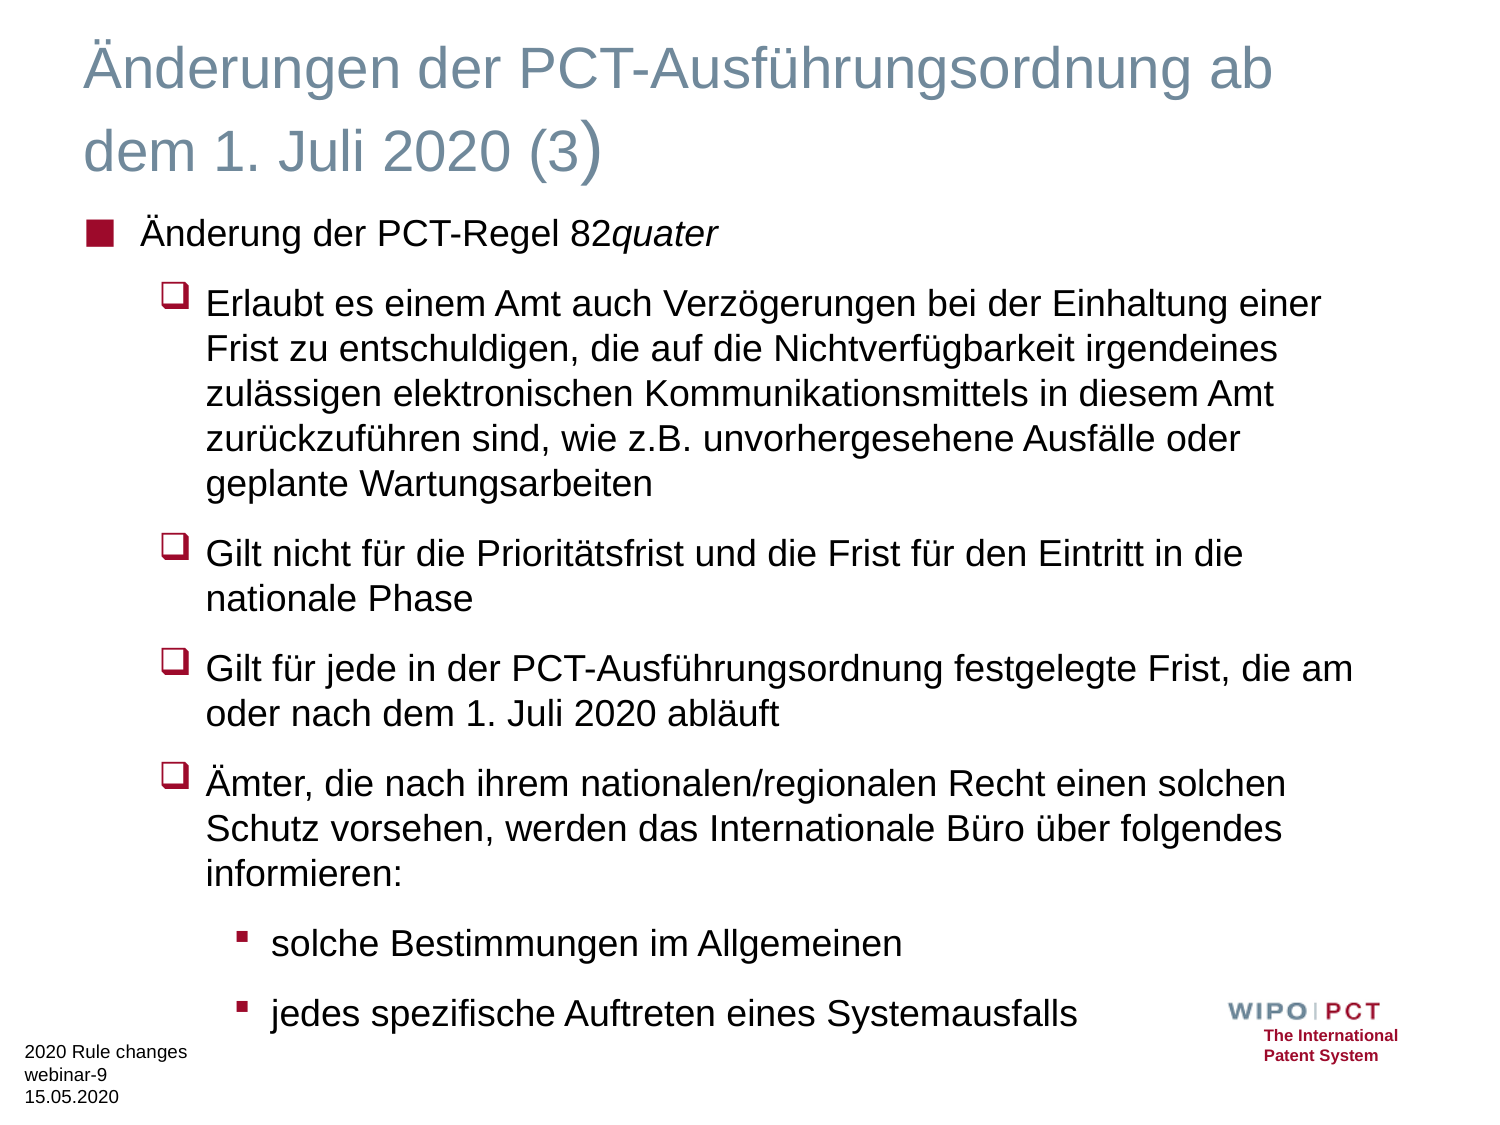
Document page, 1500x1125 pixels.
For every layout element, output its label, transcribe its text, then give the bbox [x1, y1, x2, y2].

picture [1382, 995, 1386, 1024]
title Änderungen der PCT-Ausführungsordnung ab dem 1. Juli 2020 (3) [68, 7, 1347, 201]
list Änderung der PCT-Regel 82quater Erlaubt es einem Amt auch Verzögerungen bei der Einhaltung einer Frist zu entschuldigen, die auf die Nichtverfügbarkeit irgendeines zulässigen elektronischen Kommunikationsmittels in diesem Amt zurückzuführen sind, wie z.B. unvorhergesehene Ausfälle oder geplante Wartungsarbeiten Gilt nicht für die Prioritätsfrist und die Frist für den Eintritt in die nationale Phase Gilt für jede in der PCT-Ausführungsordnung festgelegte Frist, die am oder nach dem 1. Juli 2020 abläuft Ämter, die nach ihrem nationalen/regionalen Recht einen solchen Schutz vorsehen, werden das Internationale Büro über folgendes informieren: solche Bestimmungen im Allgemeinen jedes spezifische Auftreten eines Systemausfalls [68, 201, 1382, 1105]
